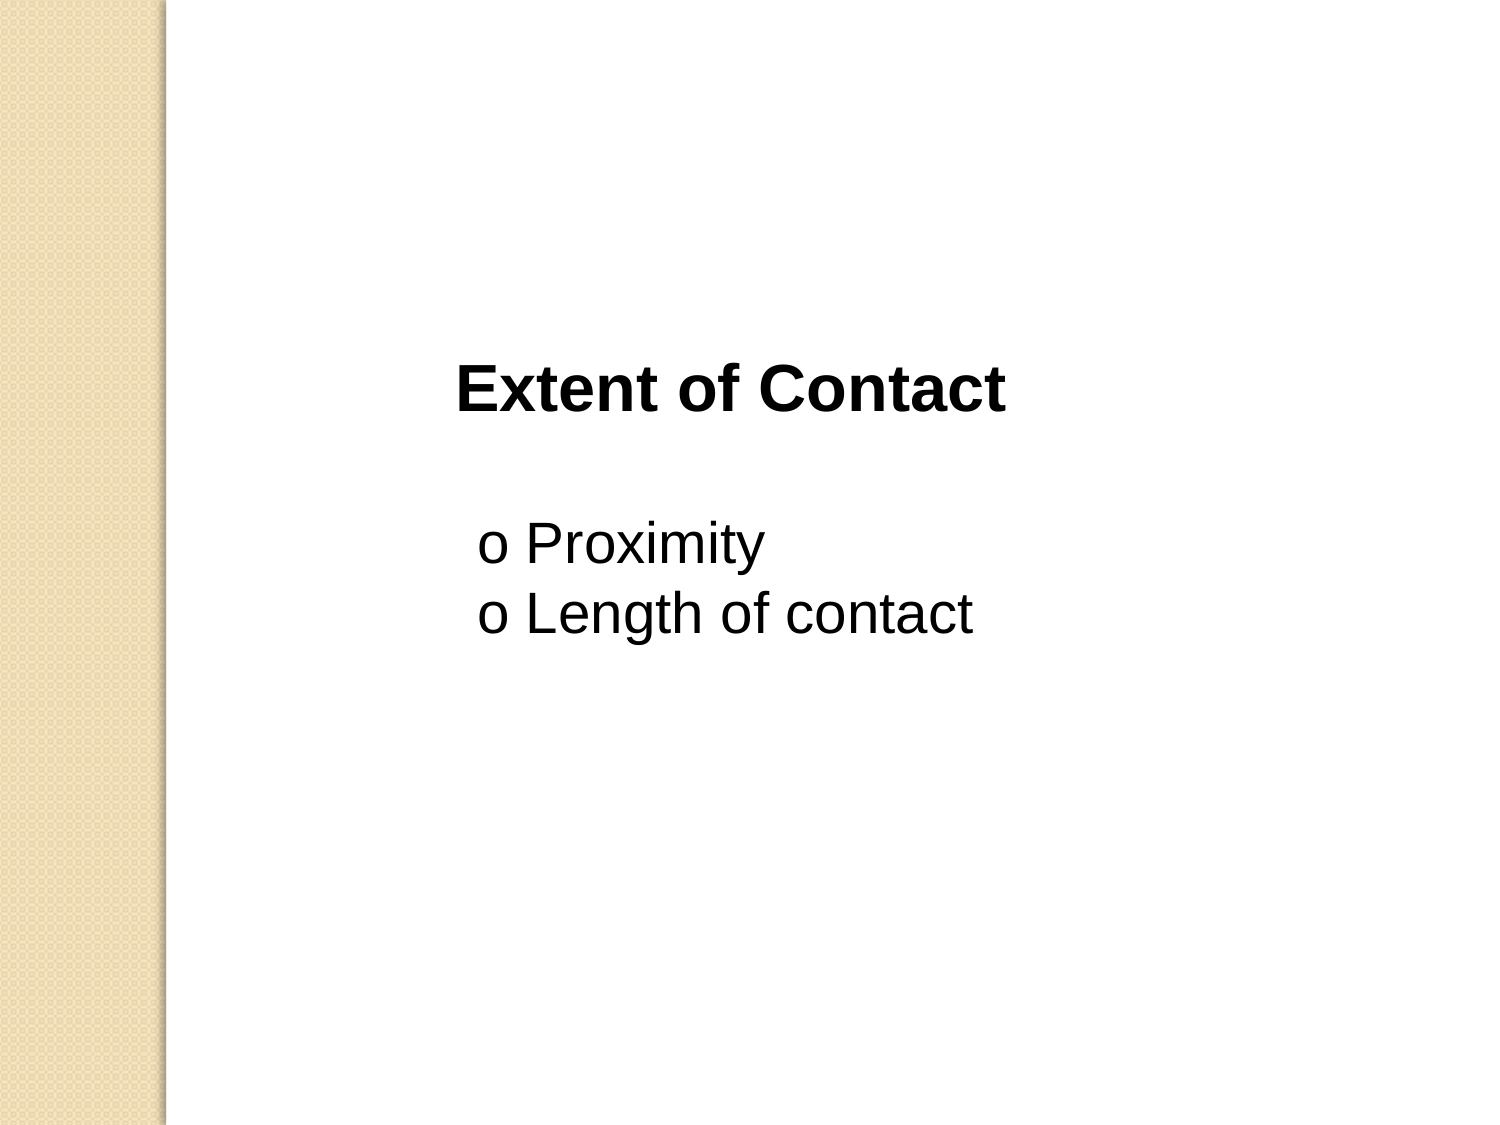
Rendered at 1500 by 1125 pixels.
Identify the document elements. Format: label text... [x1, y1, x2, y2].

text_box Extent of Contact [362, 337, 1100, 433]
text_box o Proximity o Length of contact [462, 497, 1031, 653]
